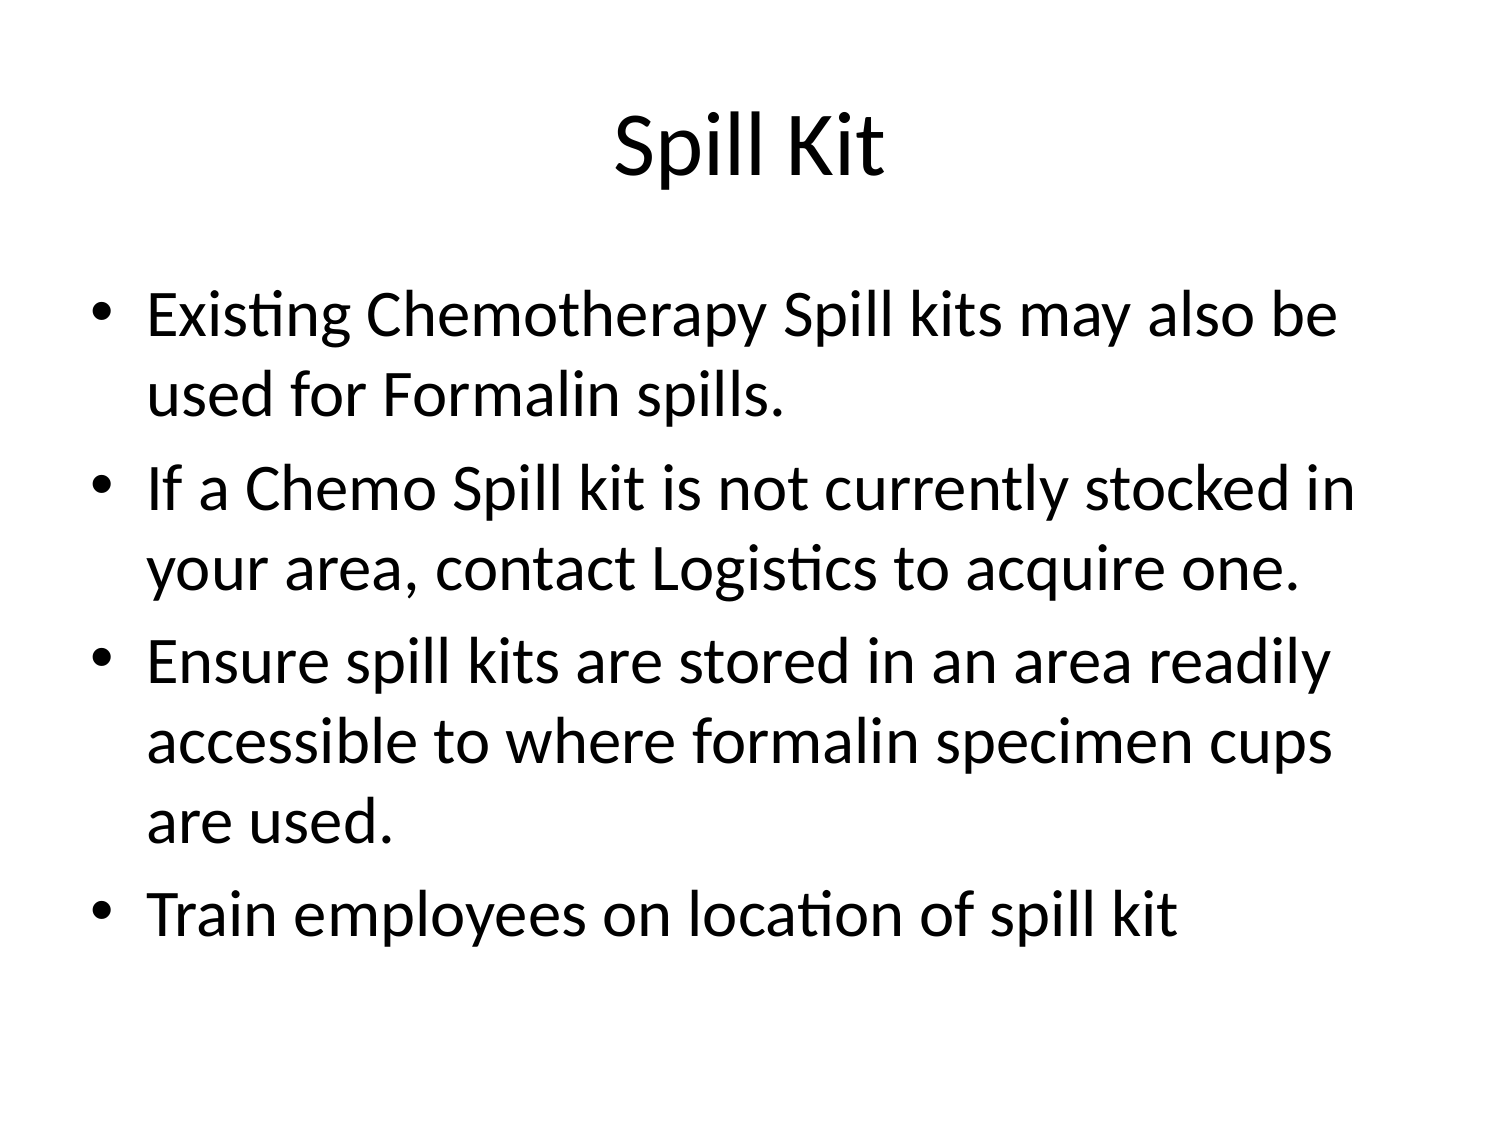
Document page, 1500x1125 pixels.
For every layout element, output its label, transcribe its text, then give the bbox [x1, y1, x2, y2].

title Spill Kit [75, 45, 1425, 233]
list Existing Chemotherapy Spill kits may also be used for Formalin spills. If a Chemo Spill kit is not currently stocked in your area, contact Logistics to acquire one. Ensure spill kits are stored in an area readily accessible to where formalin specimen cups are used. Train employees on location of spill kit [75, 262, 1425, 1005]
